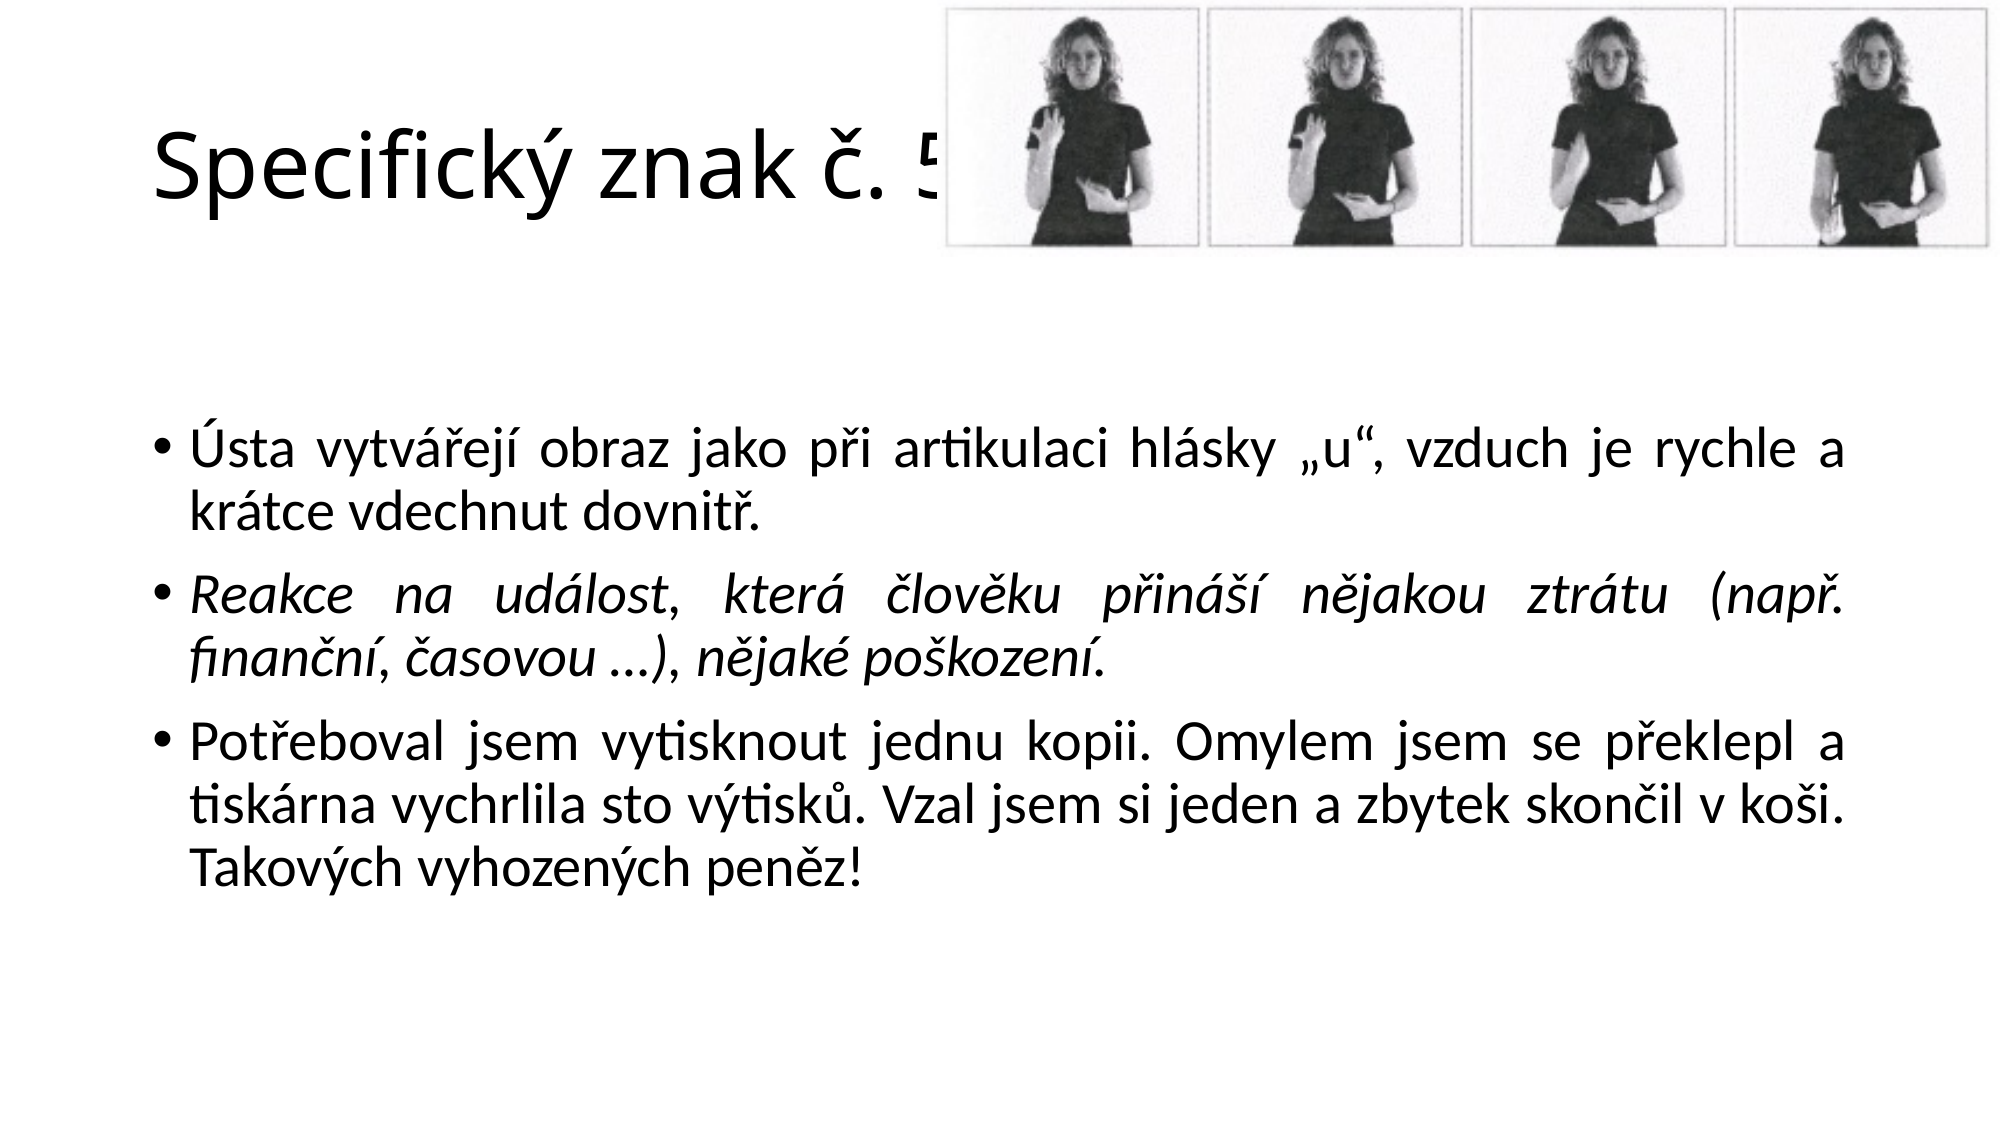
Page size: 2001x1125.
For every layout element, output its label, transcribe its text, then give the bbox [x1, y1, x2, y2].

list Ústa vytvářejí obraz jako při artikulaci hlásky „u“, vzduch je rychle a krátce vdechnut dovnitř. Reakce na událost, která člověku přináší nějakou ztrátu (např. finanční, časovou …), nějaké poškození. Potřeboval jsem vytisknout jednu kopii. Omylem jsem se překlepl a tiskárna vychrlila sto výtisků. Vzal jsem si jeden a zbytek skončil v koši. Takových vyhozených peněz! [137, 409, 1863, 1019]
picture [937, 0, 2000, 257]
title Specifický znak č. 59 [137, 59, 1863, 278]
